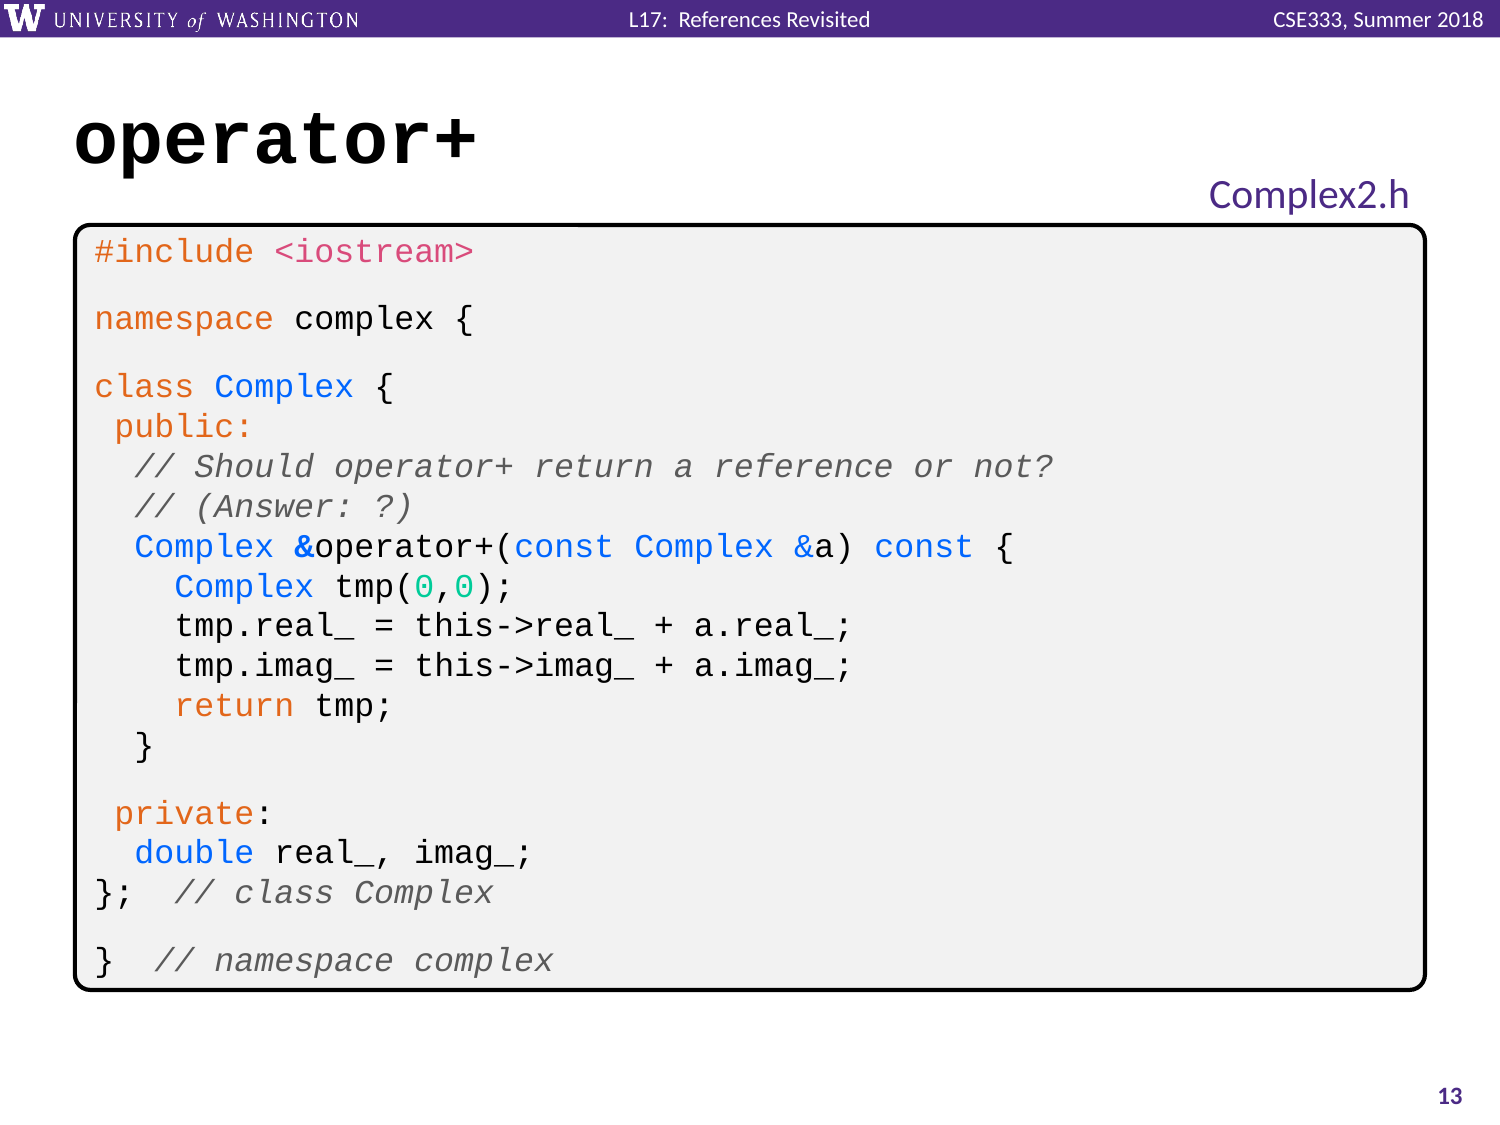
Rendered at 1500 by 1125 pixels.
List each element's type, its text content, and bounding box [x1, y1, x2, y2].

text_box Complex2.h [899, 159, 1425, 225]
slide_number 13 [1400, 1065, 1500, 1125]
title operator+ [58, 71, 1438, 197]
picture [4, 4, 358, 32]
text_box #include <iostream> namespace complex { class Complex { public: // Should operator+ return a reference or not? // (Answer: ?) Complex &operator+(const Complex &a) const { Complex tmp(0,0); tmp.real_ = this->real_ + a.real_; tmp.imag_ = this->imag_ + a.imag_; return tmp; } private: double real_, imag_; }; // class Complex } // namespace complex [74, 224, 1425, 990]
